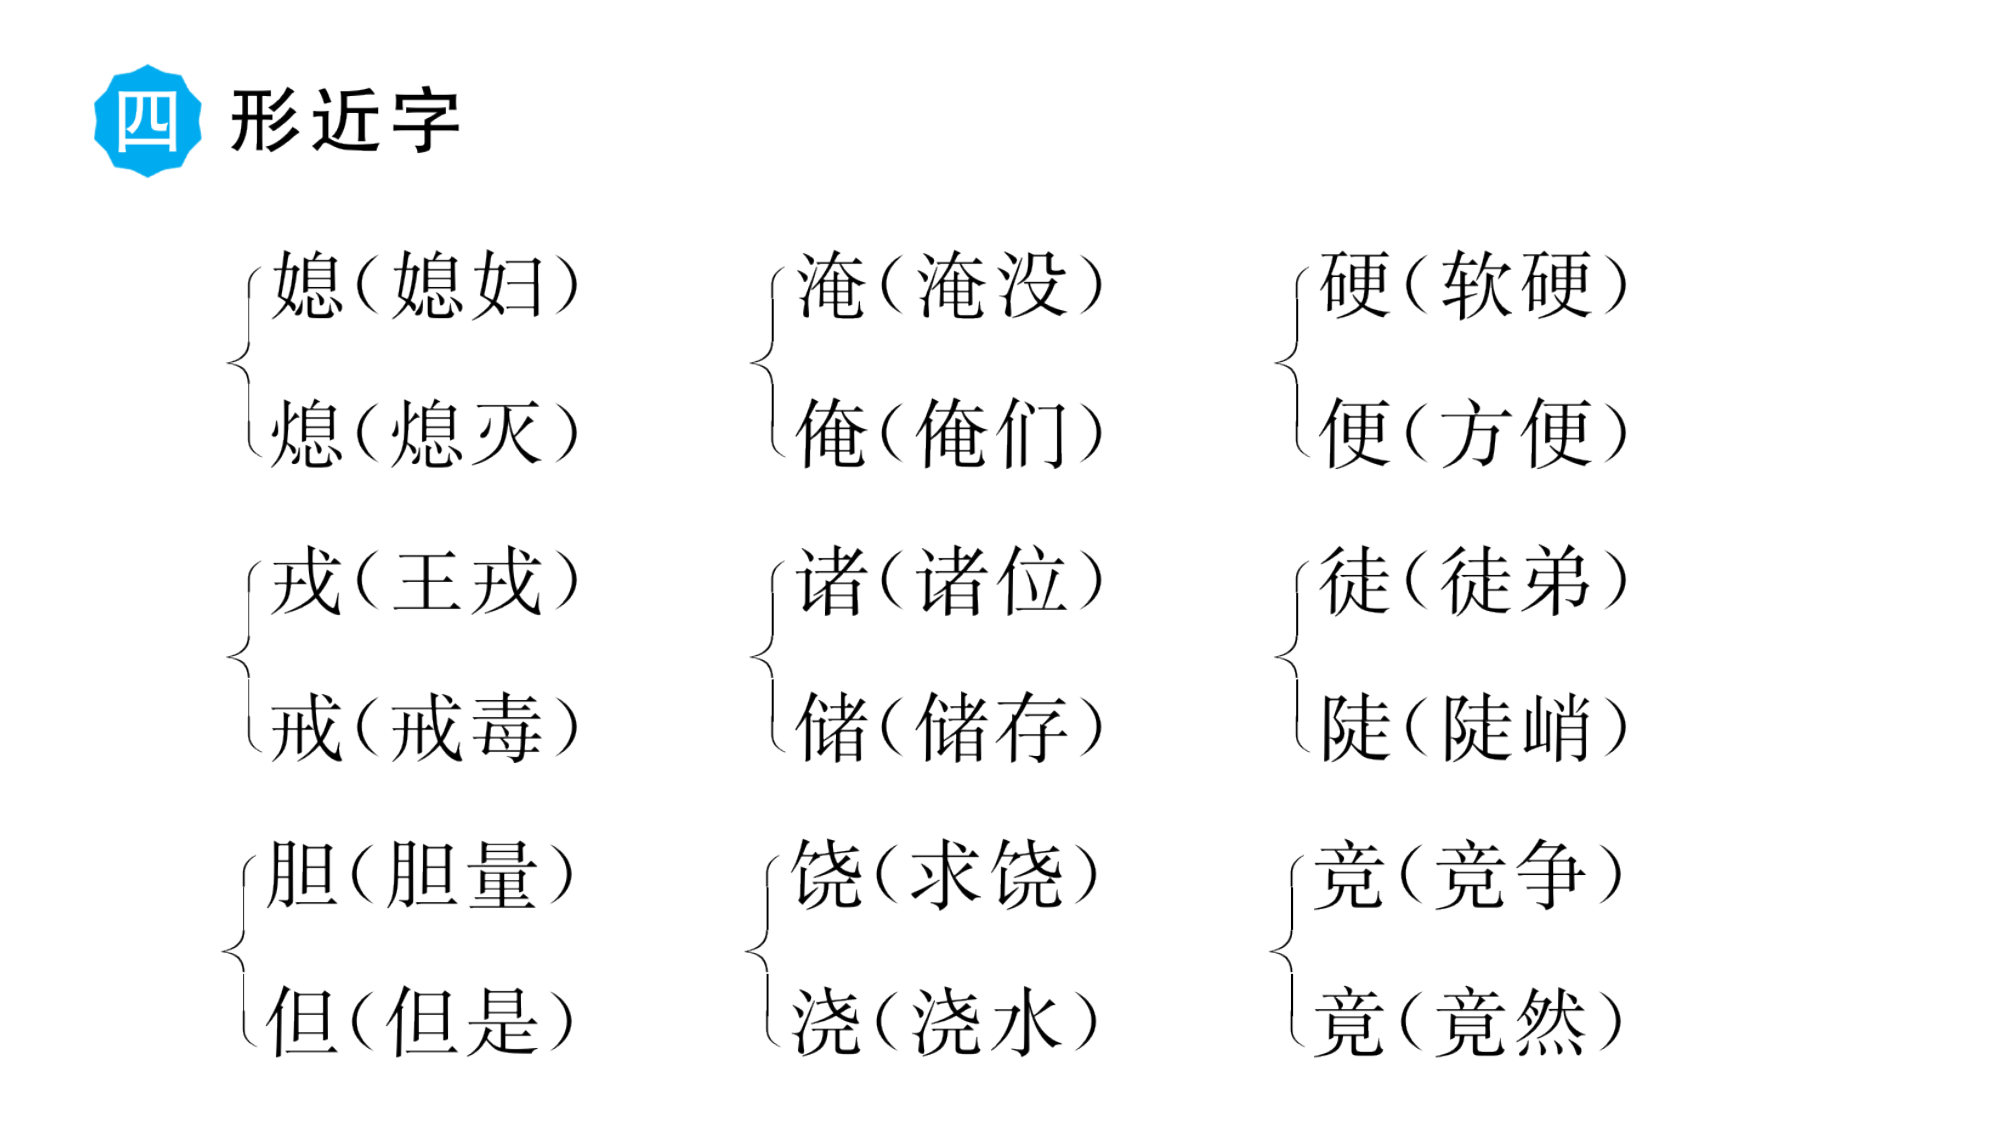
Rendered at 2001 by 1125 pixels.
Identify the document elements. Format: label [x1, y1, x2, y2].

picture [87, 15, 1875, 1094]
